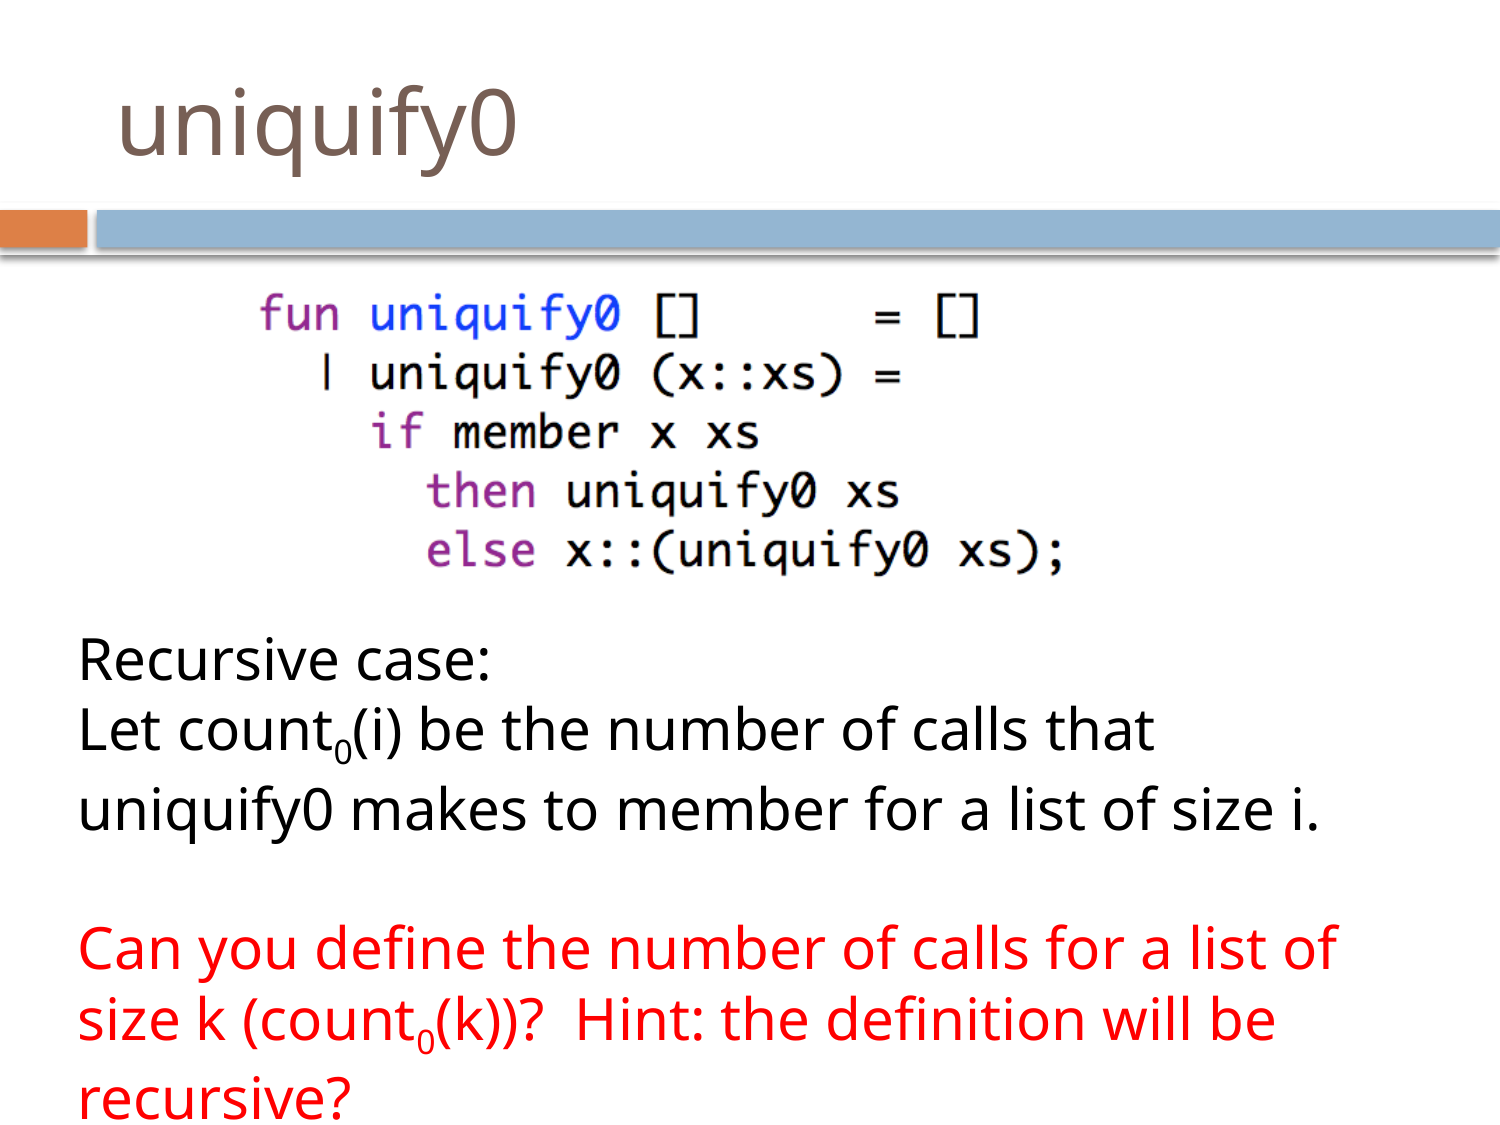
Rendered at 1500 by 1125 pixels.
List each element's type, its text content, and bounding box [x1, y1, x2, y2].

title uniquify0 [100, 37, 1438, 200]
picture [249, 274, 1094, 617]
text_box Recursive case: Let count0(i) be the number of calls that uniquify0 makes to member for a list of size i. Can you define the number of calls for a list of size k (count0(k))? Hint: the definition will be recursive? [63, 614, 1438, 1125]
